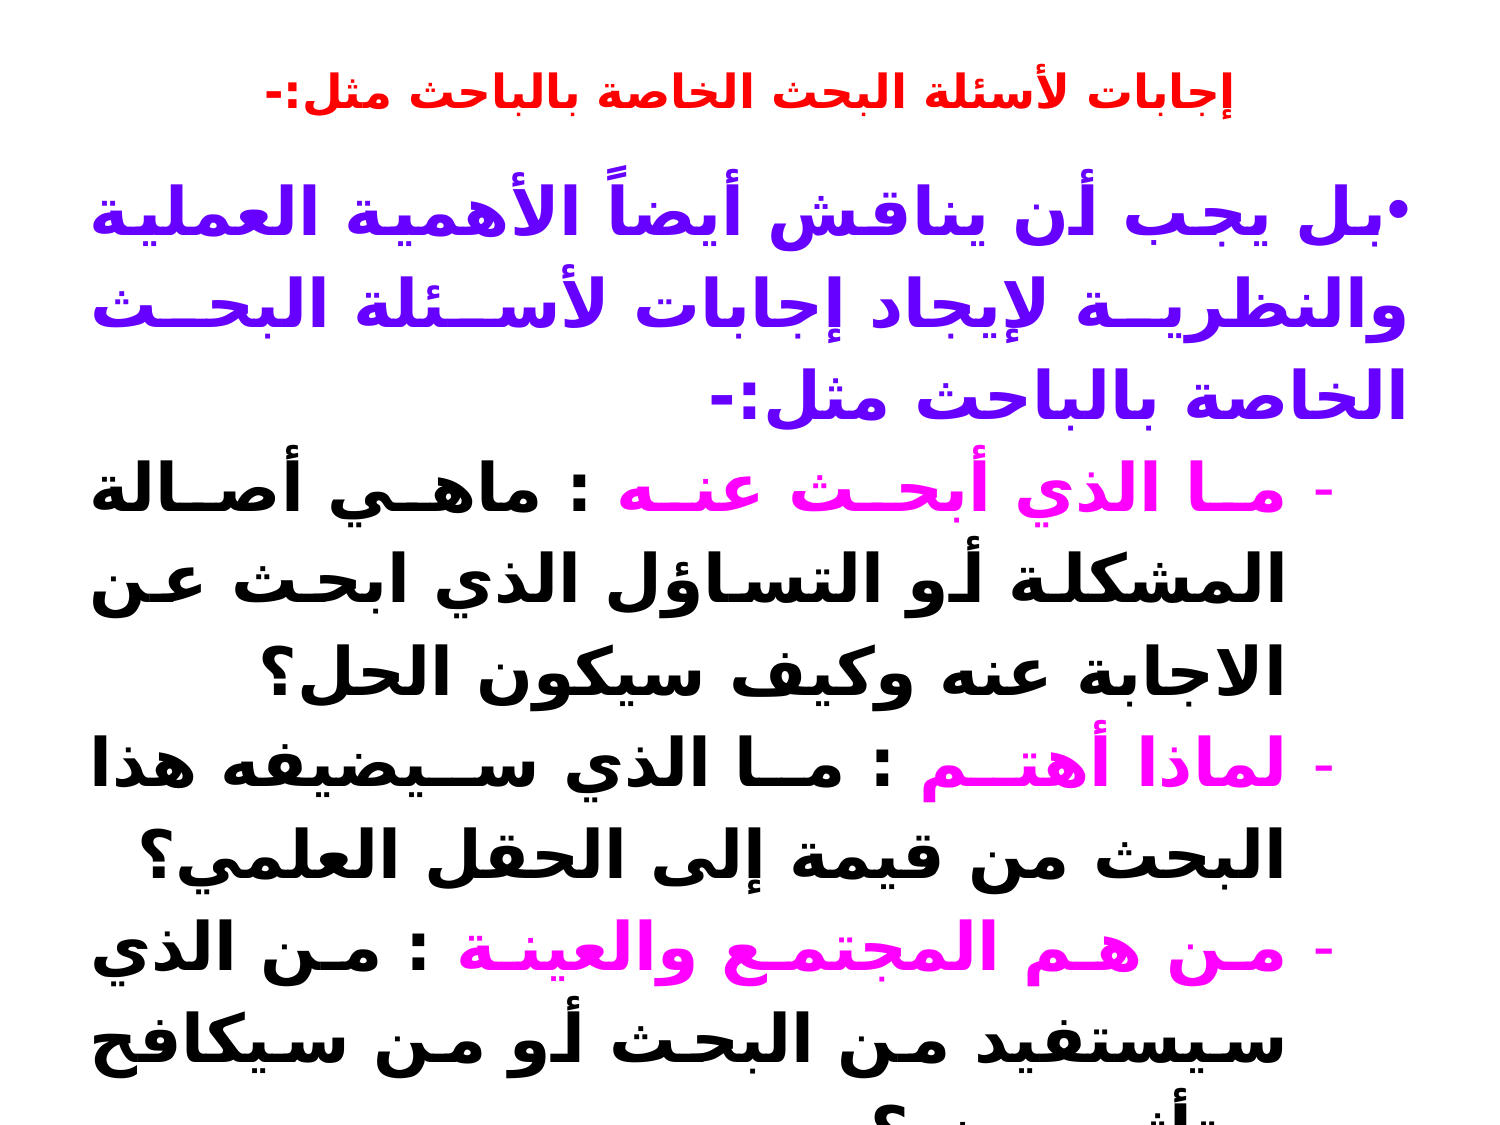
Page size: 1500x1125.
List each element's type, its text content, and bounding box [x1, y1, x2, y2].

title إجابات لأسئلة البحث الخاصة بالباحث مثل:- [75, 45, 1425, 126]
list بل يجب أن يناقش أيضاً الأهمية العملية والنظرية لإيجاد إجابات لأسئلة البحث الخاصة بالباحث مثل:- ما الذي أبحث عنه : ماهي أصالة المشكلة أو التساؤل الذي ابحث عن الاجابة عنه وكيف سيكون الحل؟ لماذا أهتم : ما الذي سيضيفه هذا البحث من قيمة إلى الحقل العلمي؟ من هم المجتمع والعينة : من الذي سيستفيد من البحث أو من سيكافح ويتأثر بدونه؟ هذه أسئلة أساسية تحتاج من الباحث الإجابة عنها بدقة بالرجوع إلى الأبحاث والدراسات السابقة. [75, 149, 1425, 1071]
